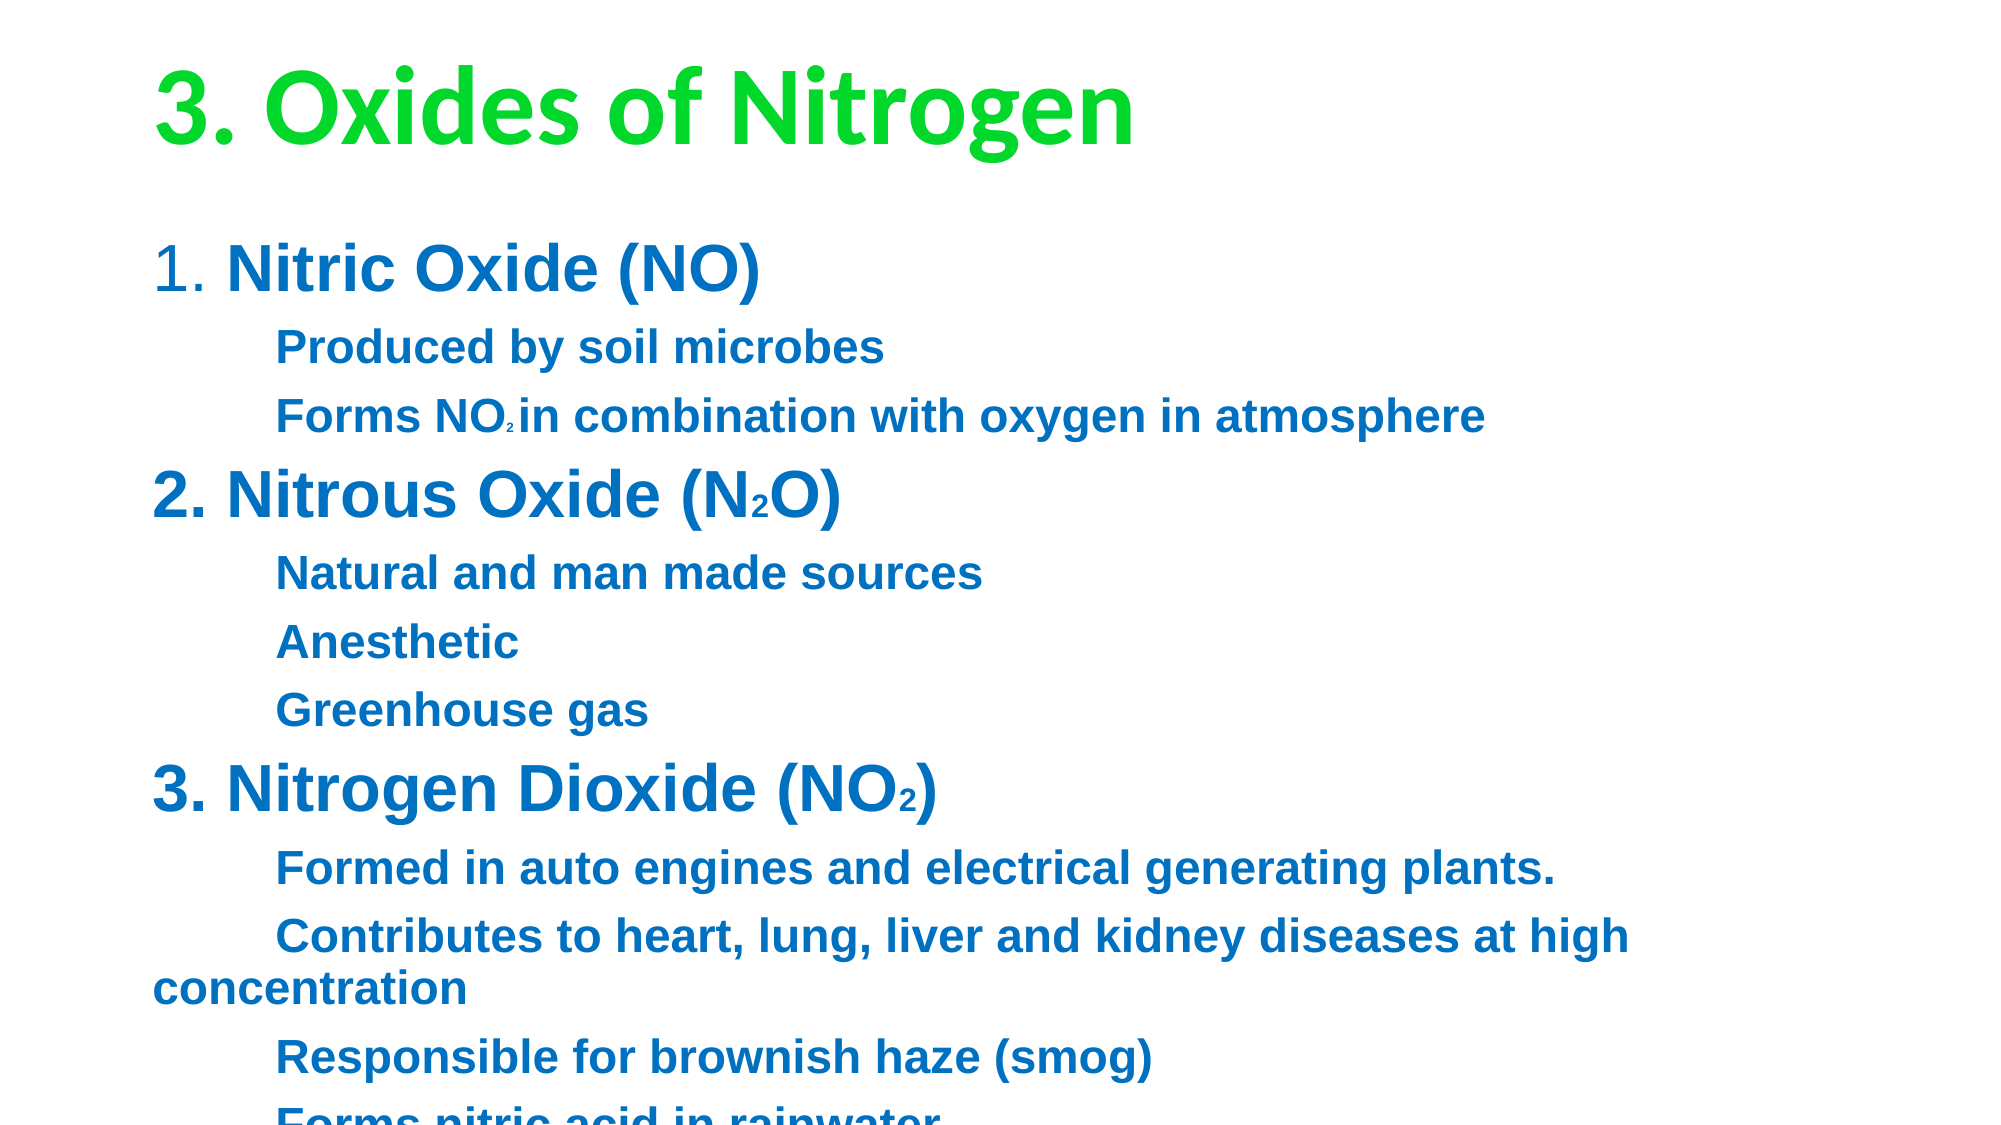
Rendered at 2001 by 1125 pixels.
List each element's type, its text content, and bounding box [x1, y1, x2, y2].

title 3. Oxides of Nitrogen [137, 35, 1863, 182]
list 1. Nitric Oxide (NO) Produced by soil microbes Forms NO2 in combination with oxygen in atmosphere 2. Nitrous Oxide (N2O) Natural and man made sources Anesthetic Greenhouse gas 3. Nitrogen Dioxide (NO2) Formed in auto engines and electrical generating plants. Contributes to heart, lung, liver and kidney diseases at high concentration Responsible for brownish haze (smog) Forms nitric acid in rainwater [137, 226, 2000, 1125]
